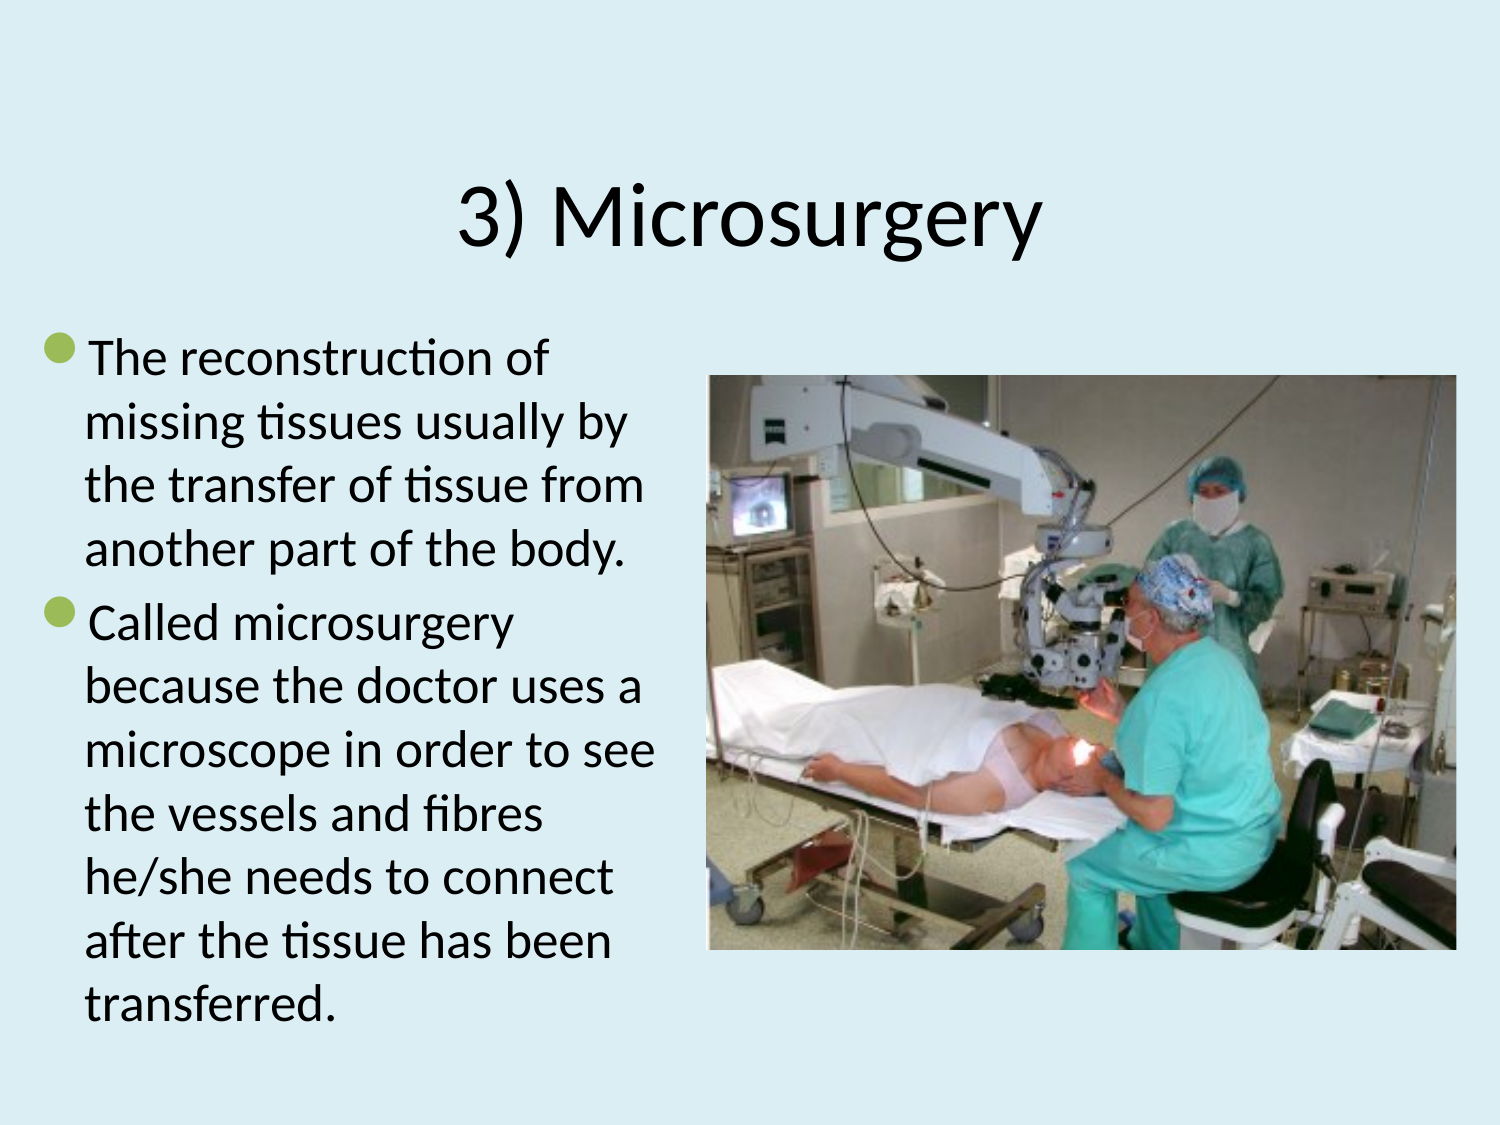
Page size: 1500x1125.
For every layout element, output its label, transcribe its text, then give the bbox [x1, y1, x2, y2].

title 3) Microsurgery [75, 115, 1425, 304]
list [705, 374, 1457, 951]
list The reconstruction of missing tissues usually by the transfer of tissue from another part of the body. Called microsurgery because the doctor uses a microscope in order to see the vessels and fibres he/she needs to connect after the tissue has been transferred. [24, 315, 688, 1043]
